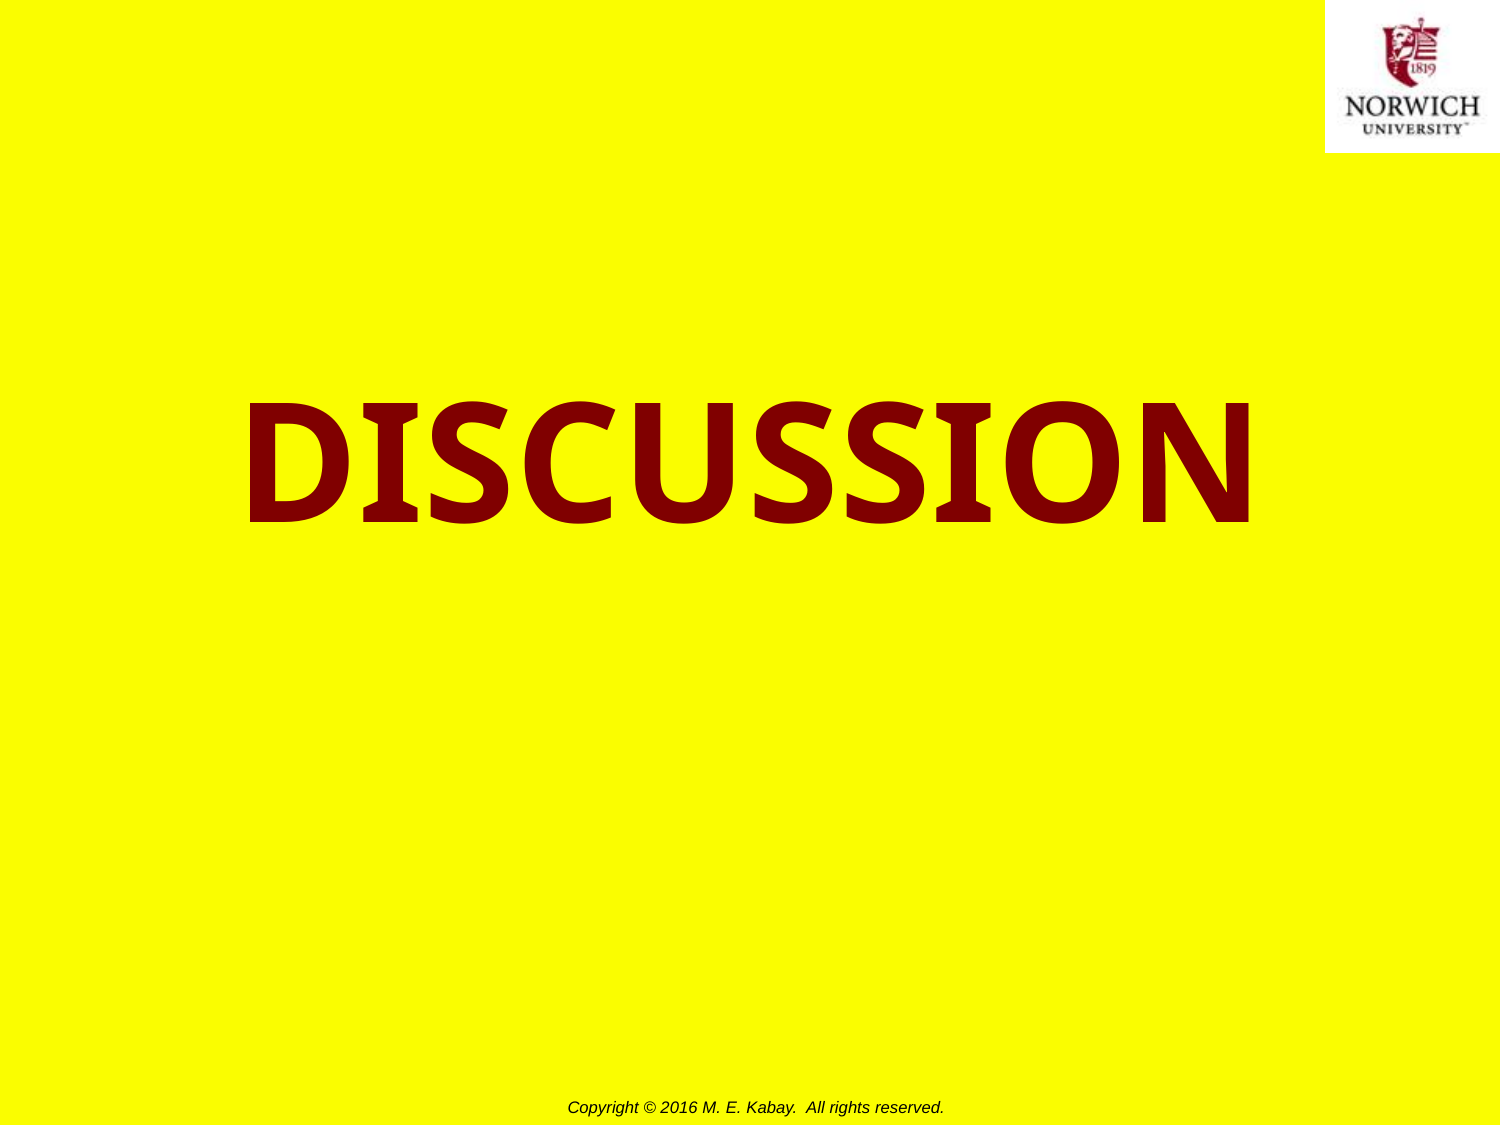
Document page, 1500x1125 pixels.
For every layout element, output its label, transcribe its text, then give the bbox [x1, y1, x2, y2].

picture [1325, 0, 1500, 153]
title DISCUSSION [161, 24, 1339, 913]
